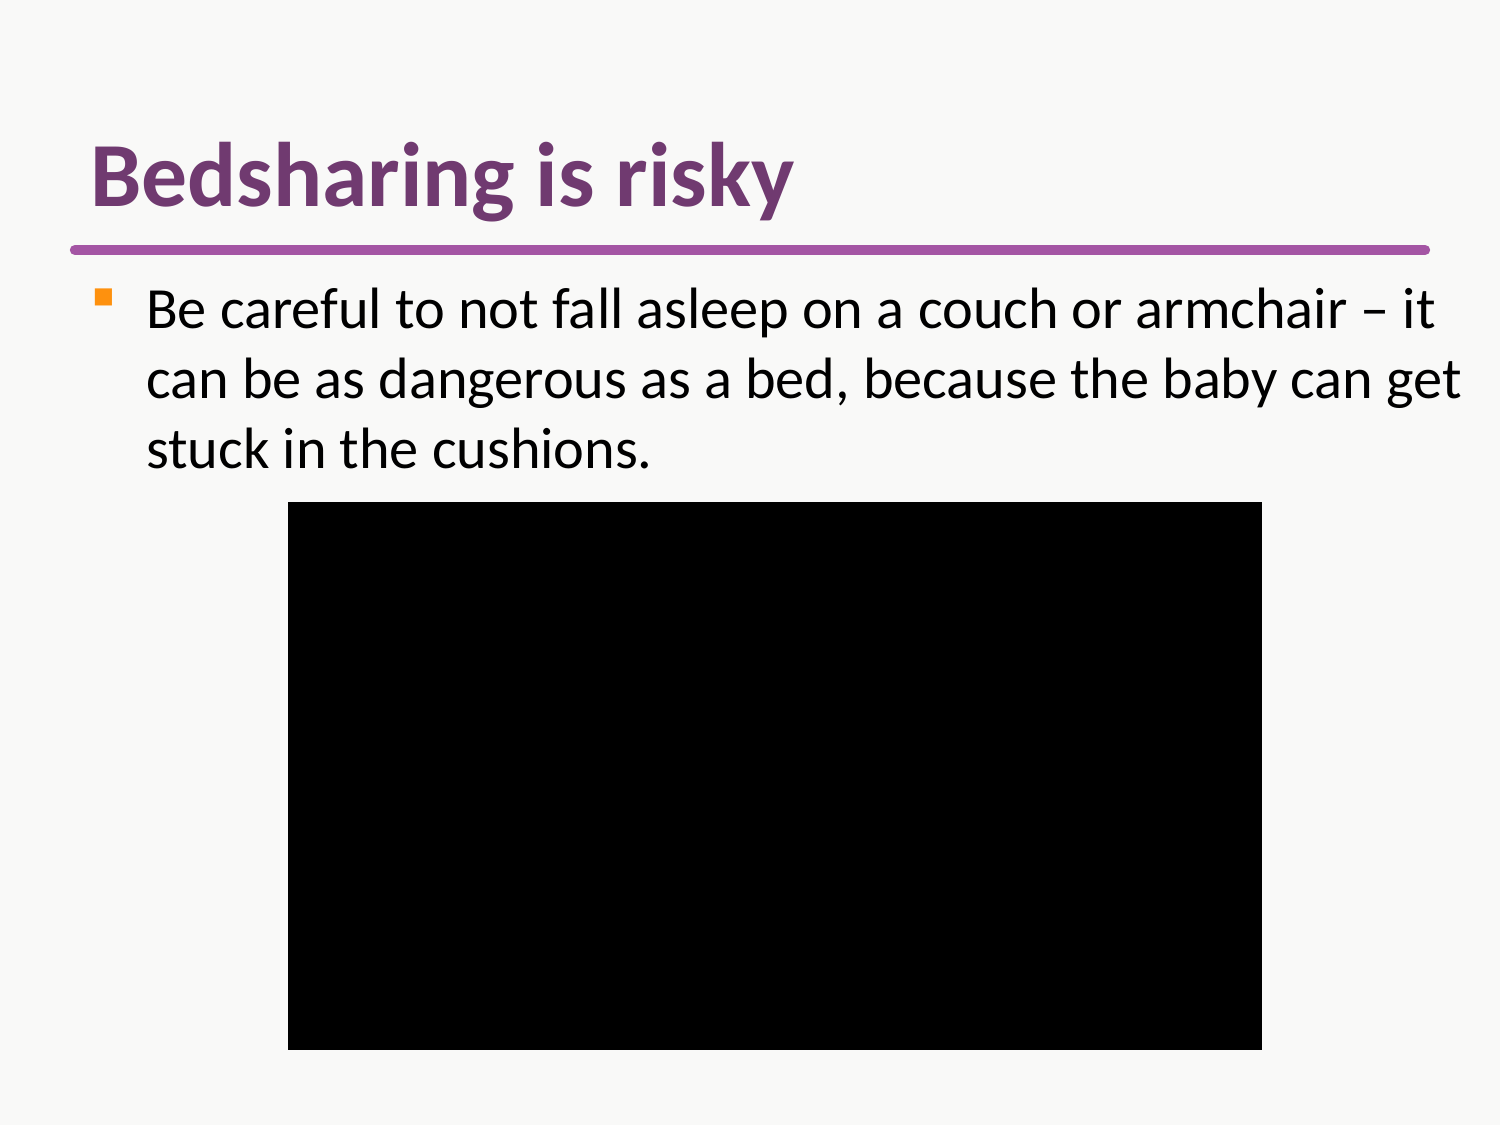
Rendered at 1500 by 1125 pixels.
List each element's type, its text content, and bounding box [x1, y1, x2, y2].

title Bedsharing is risky [75, 45, 1425, 233]
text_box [287, 501, 1263, 1051]
list Be careful to not fall asleep on a couch or armchair – it can be as dangerous as a bed, because the baby can get stuck in the cushions. [75, 262, 1500, 505]
